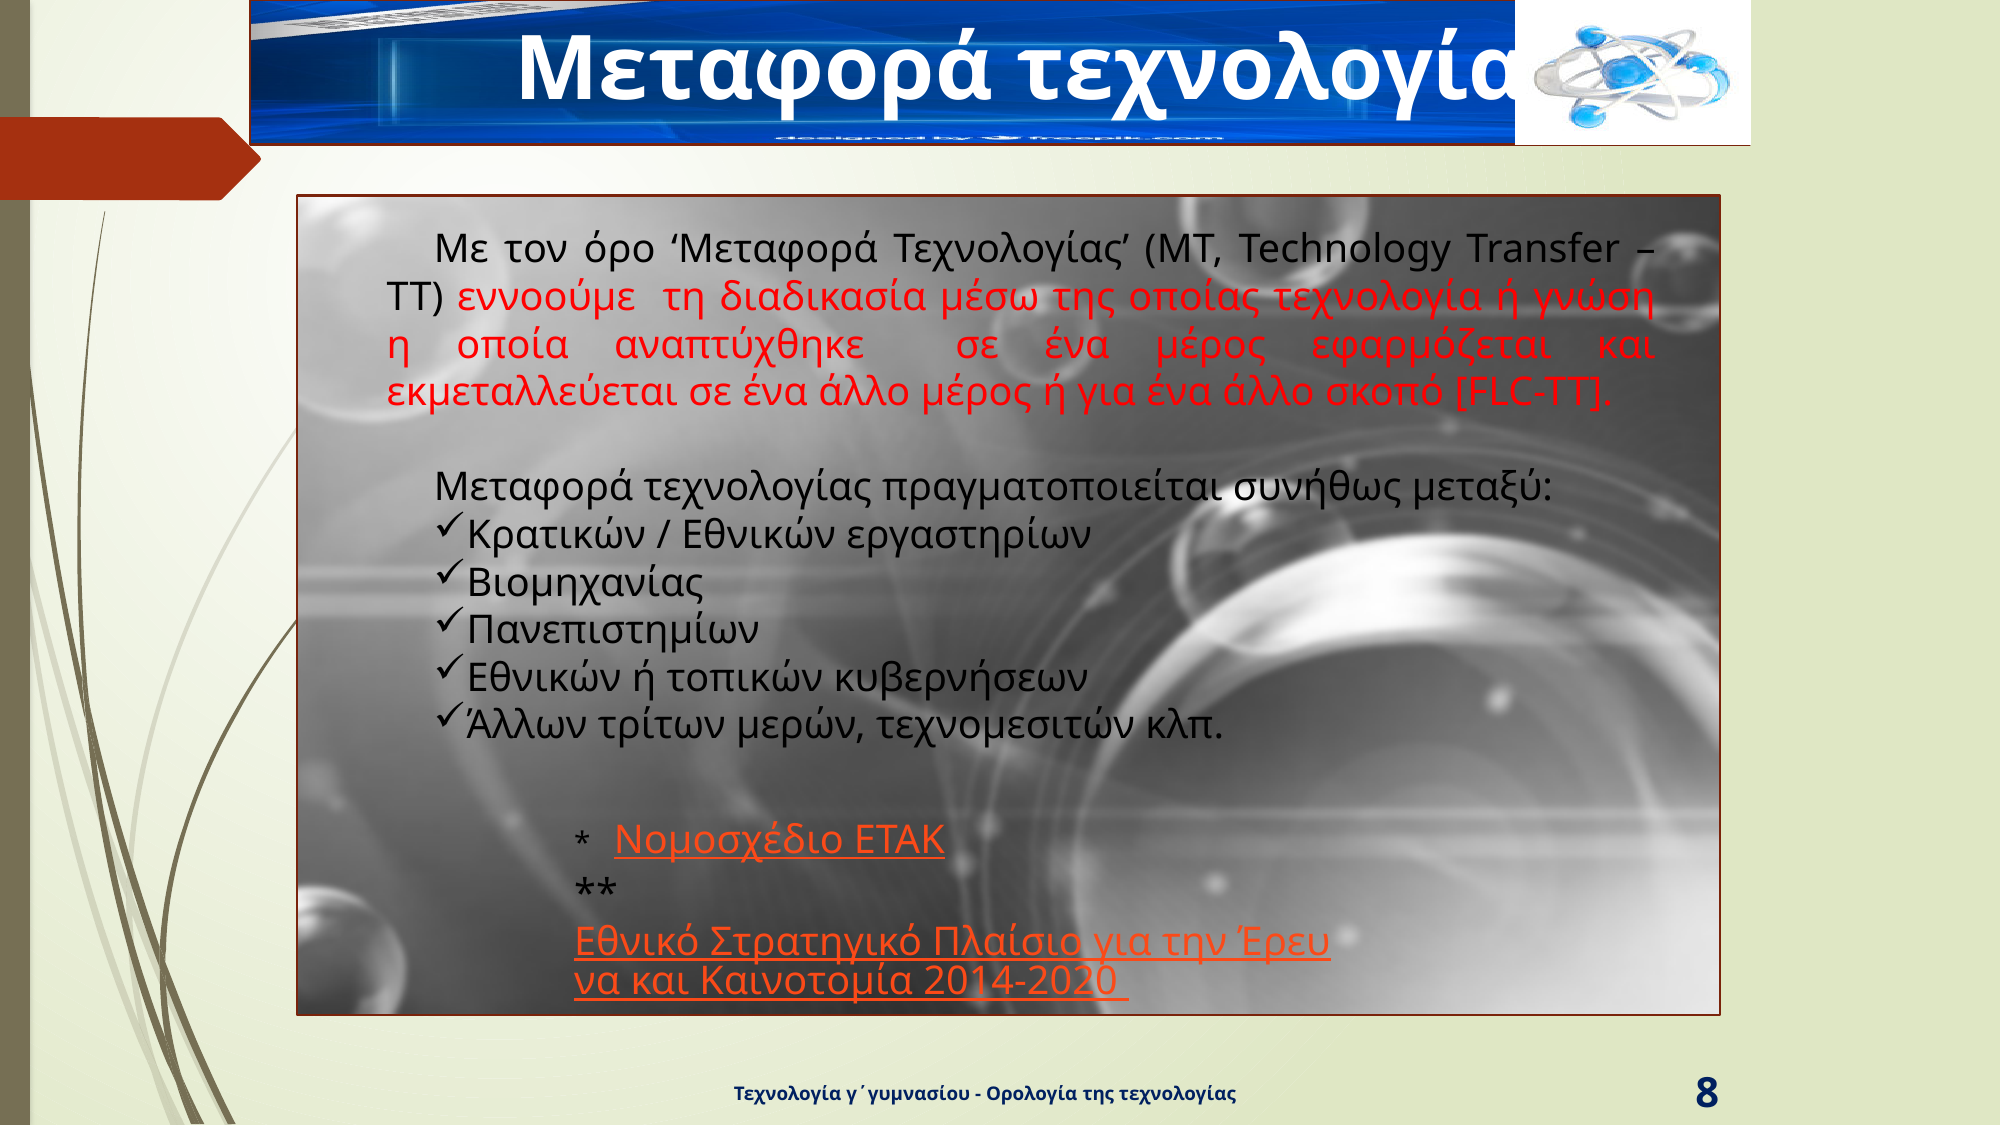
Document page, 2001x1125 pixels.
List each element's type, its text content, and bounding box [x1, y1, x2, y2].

text_box Μεταφορά τεχνολογίας [104, 2, 1511, 125]
picture [1515, 0, 1751, 145]
text_box Με τον όρο ‘Μεταφορά Τεχνολογίας’ (ΜΤ, Technology Transfer – TT) εννοούµε τη διαδικασία µέσω της οποίας τεχνολογία ή γνώση η οποία αναπτύχθηκε σε ένα µέρος εφαρµόζεται και εκµεταλλεύεται σε ένα άλλο µέρος ή για ένα άλλο σκοπό [FLC-TT]. Μεταφορά τεχνολογίας πραγµατοποιείται συνήθως µεταξύ: Κρατικών / Εθνικών εργαστηρίων Βιοµηχανίας Πανεπιστηµίων Εθνικών ή τοπικών κυβερνήσεων Άλλων τρίτων µερών, τεχνοµεσιτών κλπ. [371, 215, 1673, 755]
text_box [296, 194, 1721, 1016]
footer Τεχνολογία γ΄γυμνασίου - Ορολογία της τεχνολογίας [718, 1061, 1379, 1125]
text_box * Νομοσχέδιο ΕΤΑΚ ** Εθνικό Στρατηγικό Πλαίσιο για την Έρευνα και Καινοτομία 2014-2020 [559, 806, 1353, 978]
slide_number 8 [1384, 1064, 1735, 1124]
text_box [249, 125, 1511, 146]
